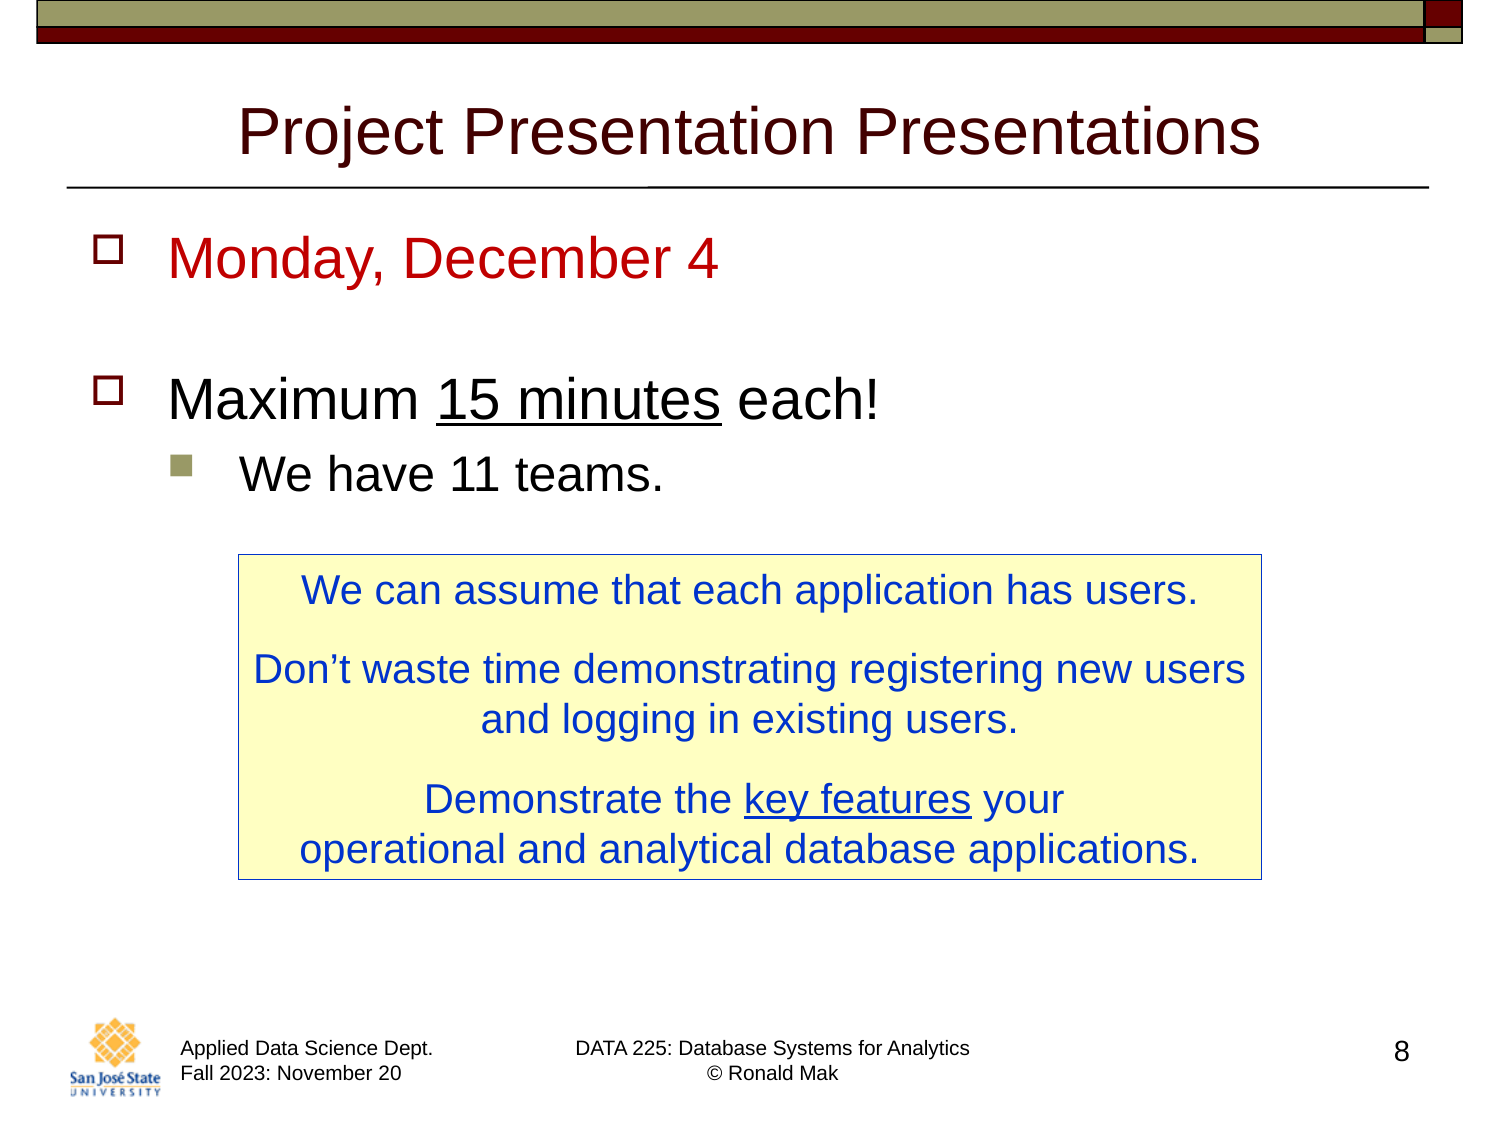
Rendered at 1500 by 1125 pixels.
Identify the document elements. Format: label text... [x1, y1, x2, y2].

title Project Presentation Presentations [75, 67, 1425, 175]
text_box We can assume that each application has users. Don’t waste time demonstrating registering new users and logging in existing users. Demonstrate the key features your operational and analytical database applications. [238, 554, 1262, 880]
picture [60, 1012, 166, 1112]
list Monday, December 4 Maximum 15 minutes each! We have 11 teams. [75, 212, 1425, 518]
slide_number 8 [1112, 1025, 1425, 1100]
